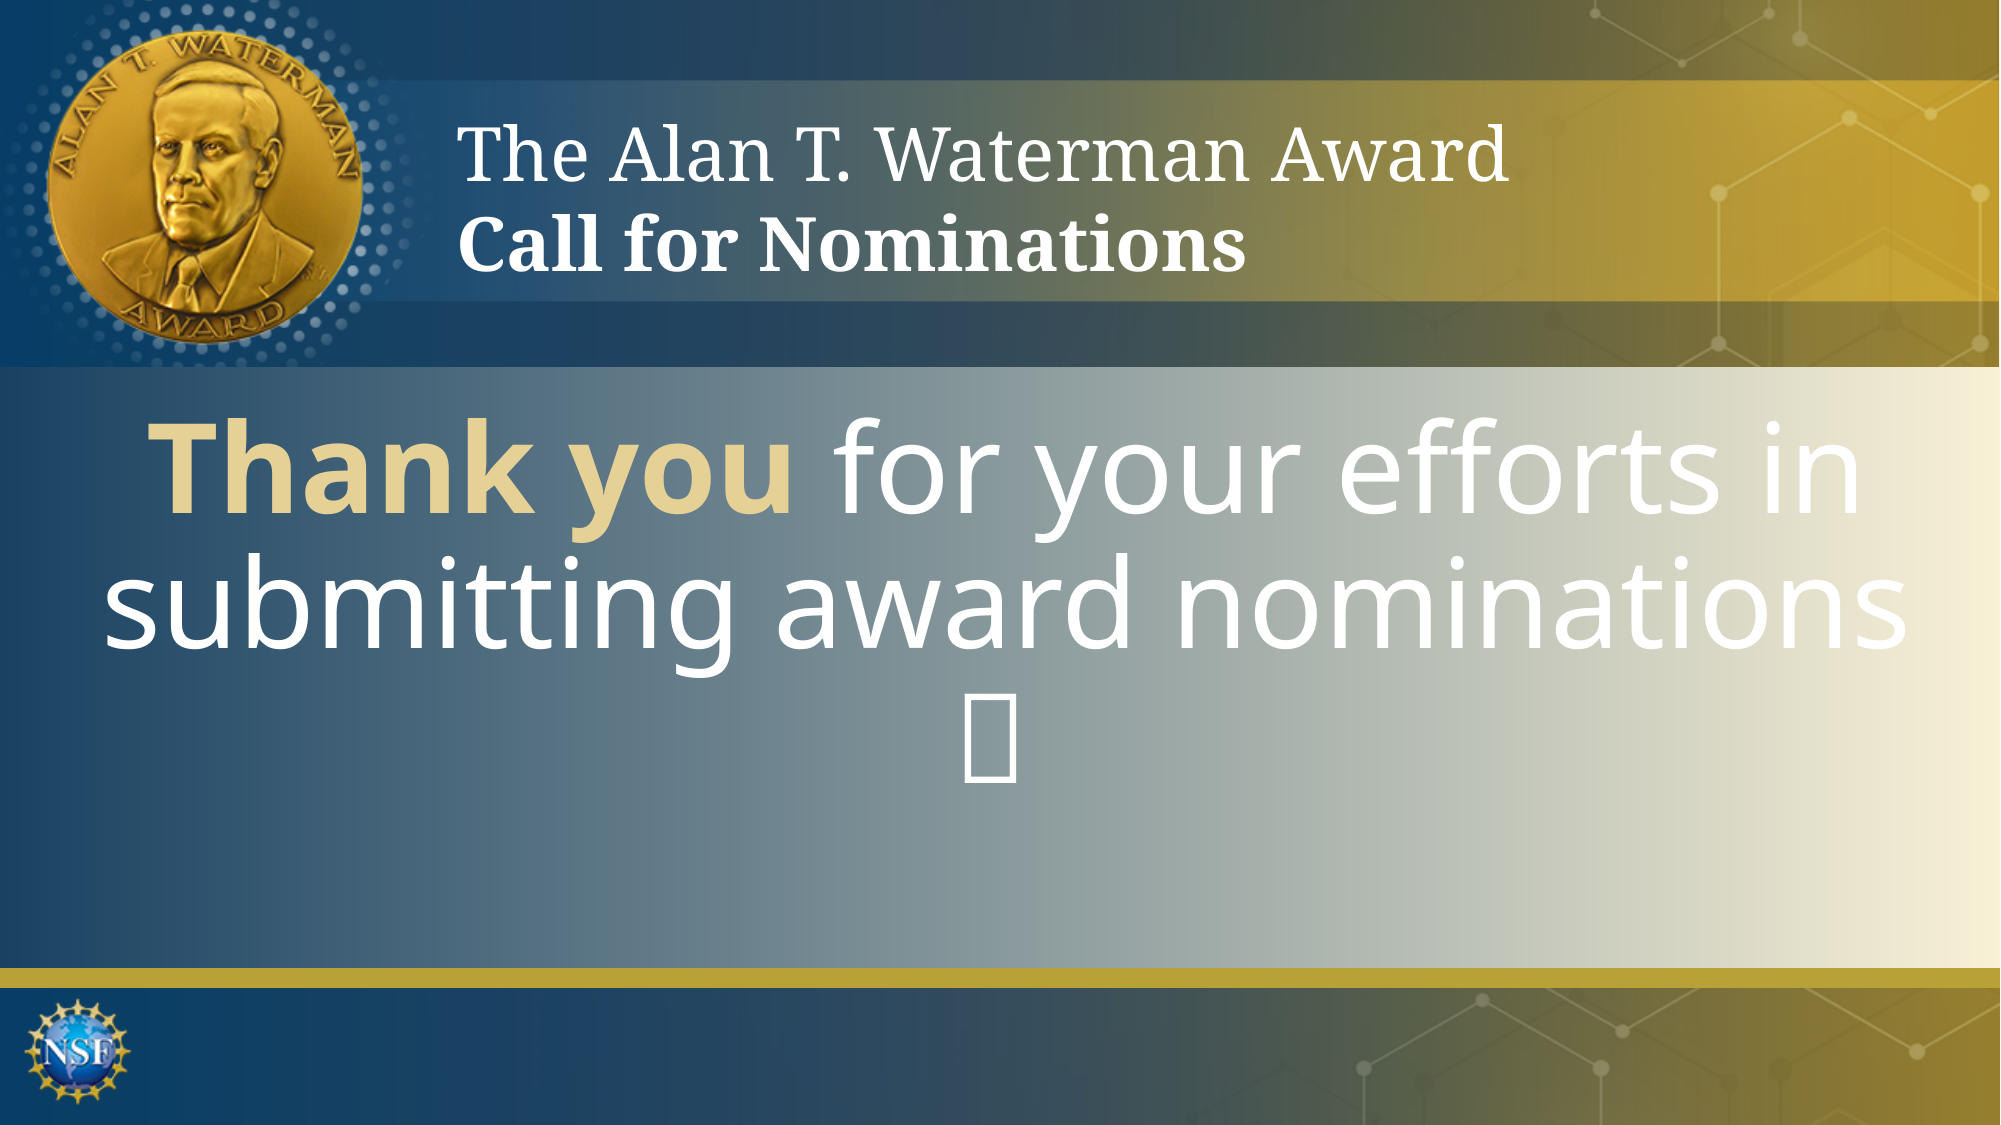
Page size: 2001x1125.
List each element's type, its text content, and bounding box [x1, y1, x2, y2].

picture [0, 0, 1999, 367]
text_box [0, 0, 2000, 968]
title Thank you for your efforts in submitting award nominations  [44, 367, 1970, 819]
picture [0, 968, 2000, 1125]
